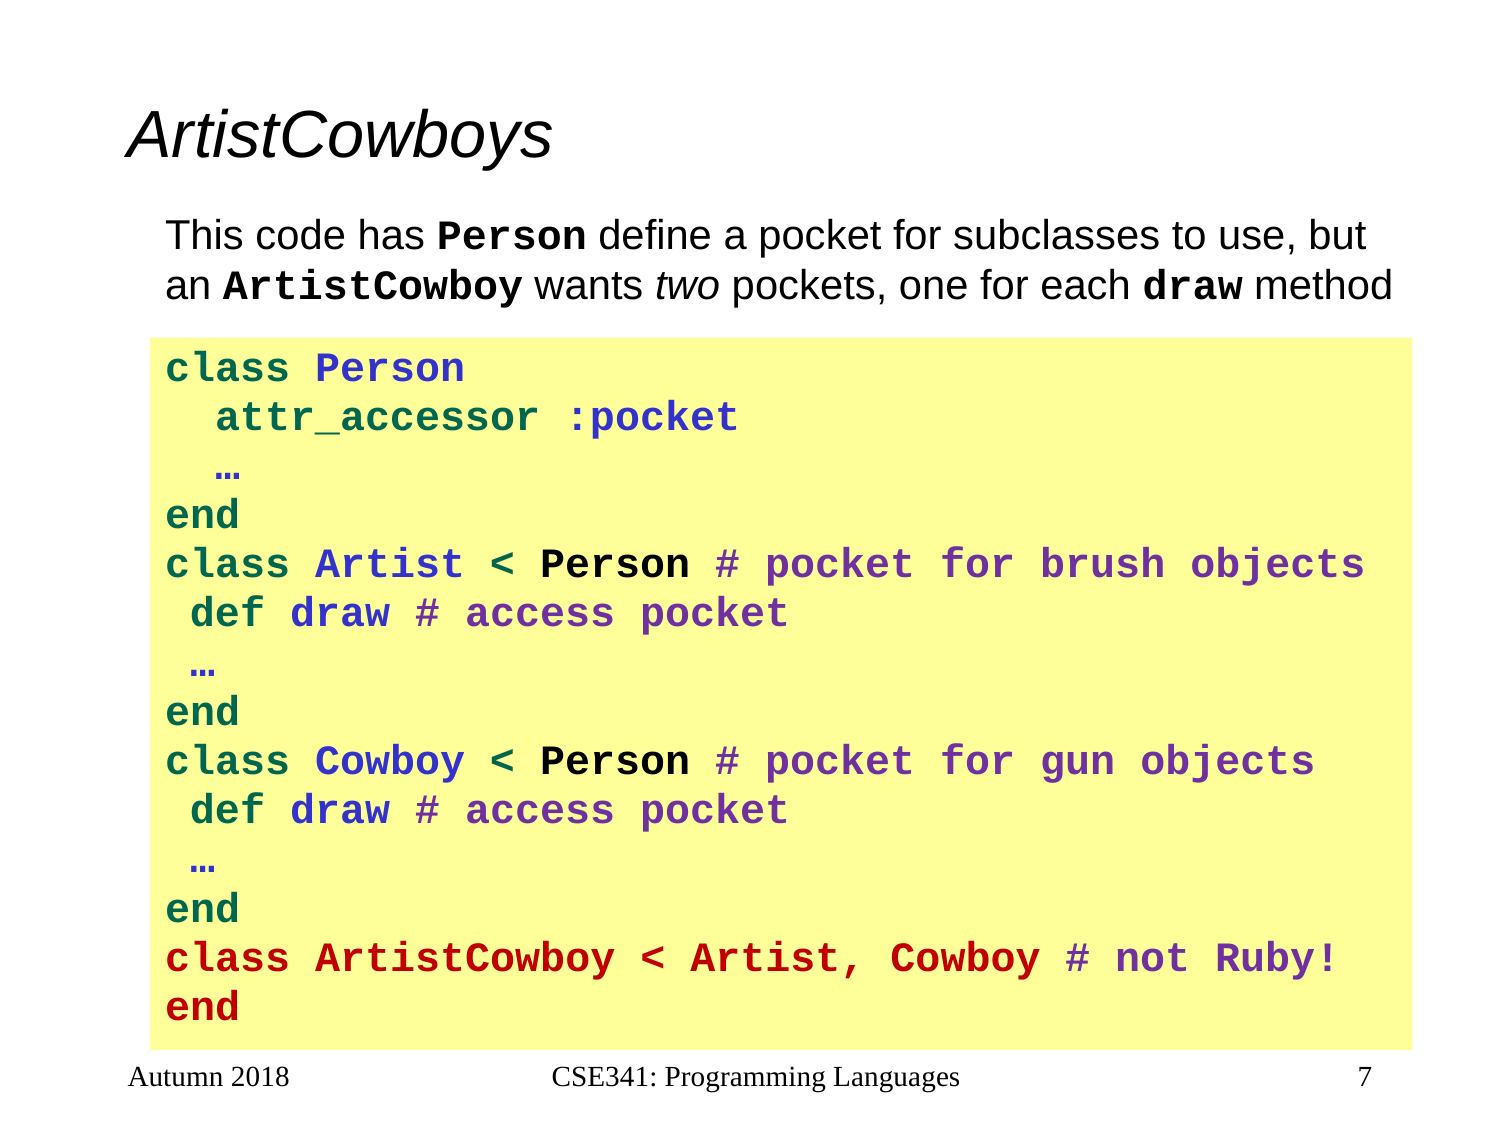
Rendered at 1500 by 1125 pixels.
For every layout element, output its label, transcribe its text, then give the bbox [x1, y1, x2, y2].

list This code has Person define a pocket for subclasses to use, but an ArtistCowboy wants two pockets, one for each draw method [149, 199, 1426, 338]
footer CSE341: Programming Languages [474, 1050, 1038, 1125]
title ArtistCowboys [112, 37, 1388, 226]
slide_number Autumn 2018 [112, 1049, 426, 1125]
slide_number 7 [1074, 1050, 1388, 1125]
text_box class Person attr_accessor :pocket … end class Artist < Person # pocket for brush objects def draw # access pocket … end class Cowboy < Person # pocket for gun objects def draw # access pocket … end class ArtistCowboy < Artist, Cowboy # not Ruby! end [149, 337, 1413, 1050]
